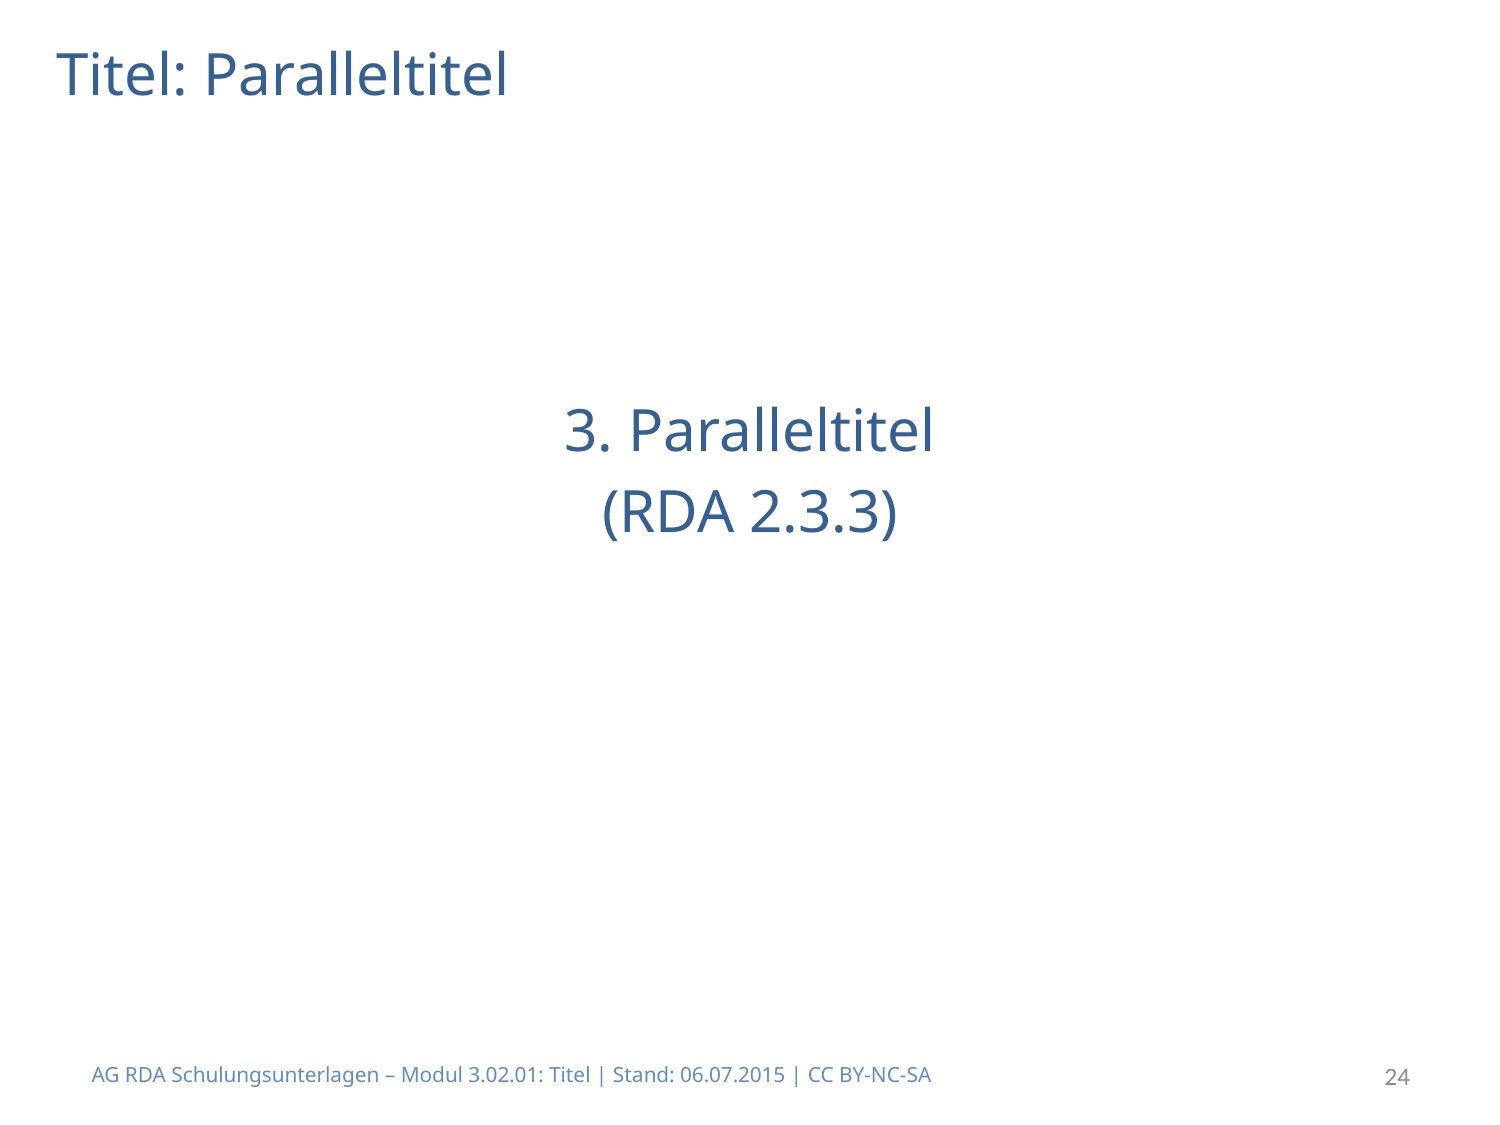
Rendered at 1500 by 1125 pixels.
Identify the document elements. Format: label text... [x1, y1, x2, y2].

footer AG RDA Schulungsunterlagen – Modul 3.02.01: Titel | Stand: 06.07.2015 | CC BY-NC-SA [76, 1045, 1081, 1106]
list 3. Paralleltitel (RDA 2.3.3) [41, 385, 1459, 728]
title Titel: Paralleltitel [41, 30, 1459, 114]
slide_number 24 [1187, 1045, 1425, 1106]
